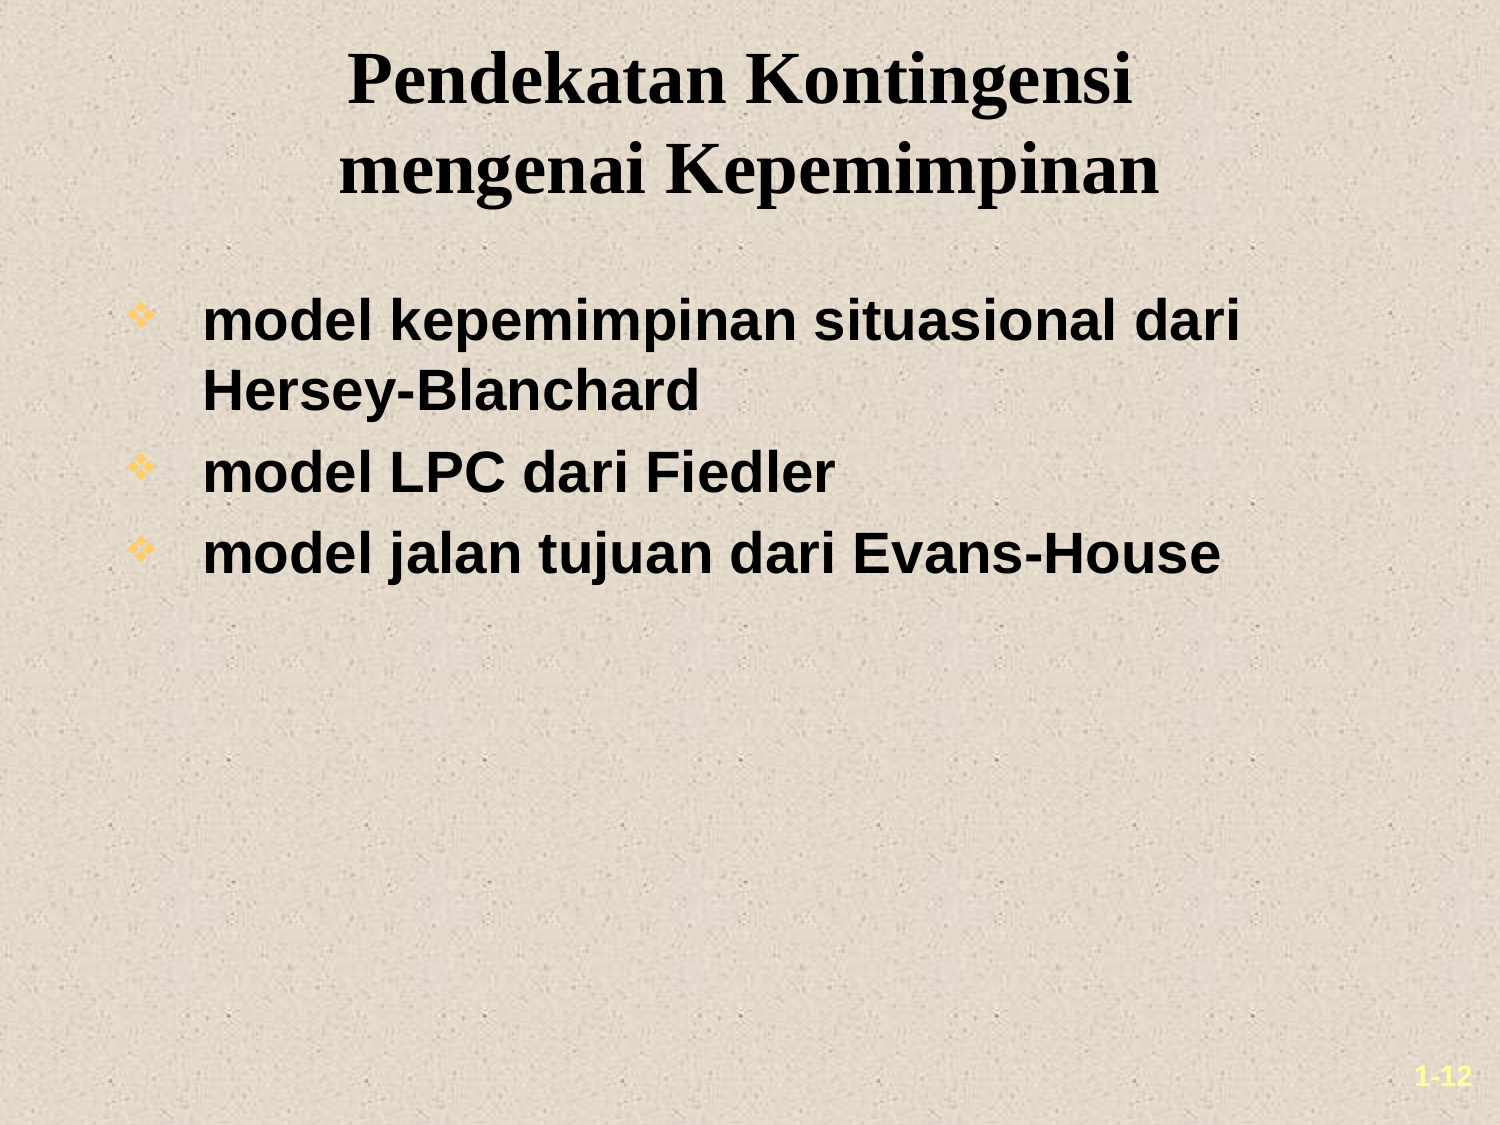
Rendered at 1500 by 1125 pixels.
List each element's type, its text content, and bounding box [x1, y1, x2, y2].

list model kepemimpinan situasional dari Hersey-Blanchard model LPC dari Fiedler model jalan tujuan dari Evans-House [112, 274, 1388, 1013]
picture [0, 0, 1500, 1125]
title Pendekatan Kontingensi mengenai Kepemimpinan [49, 24, 1451, 213]
